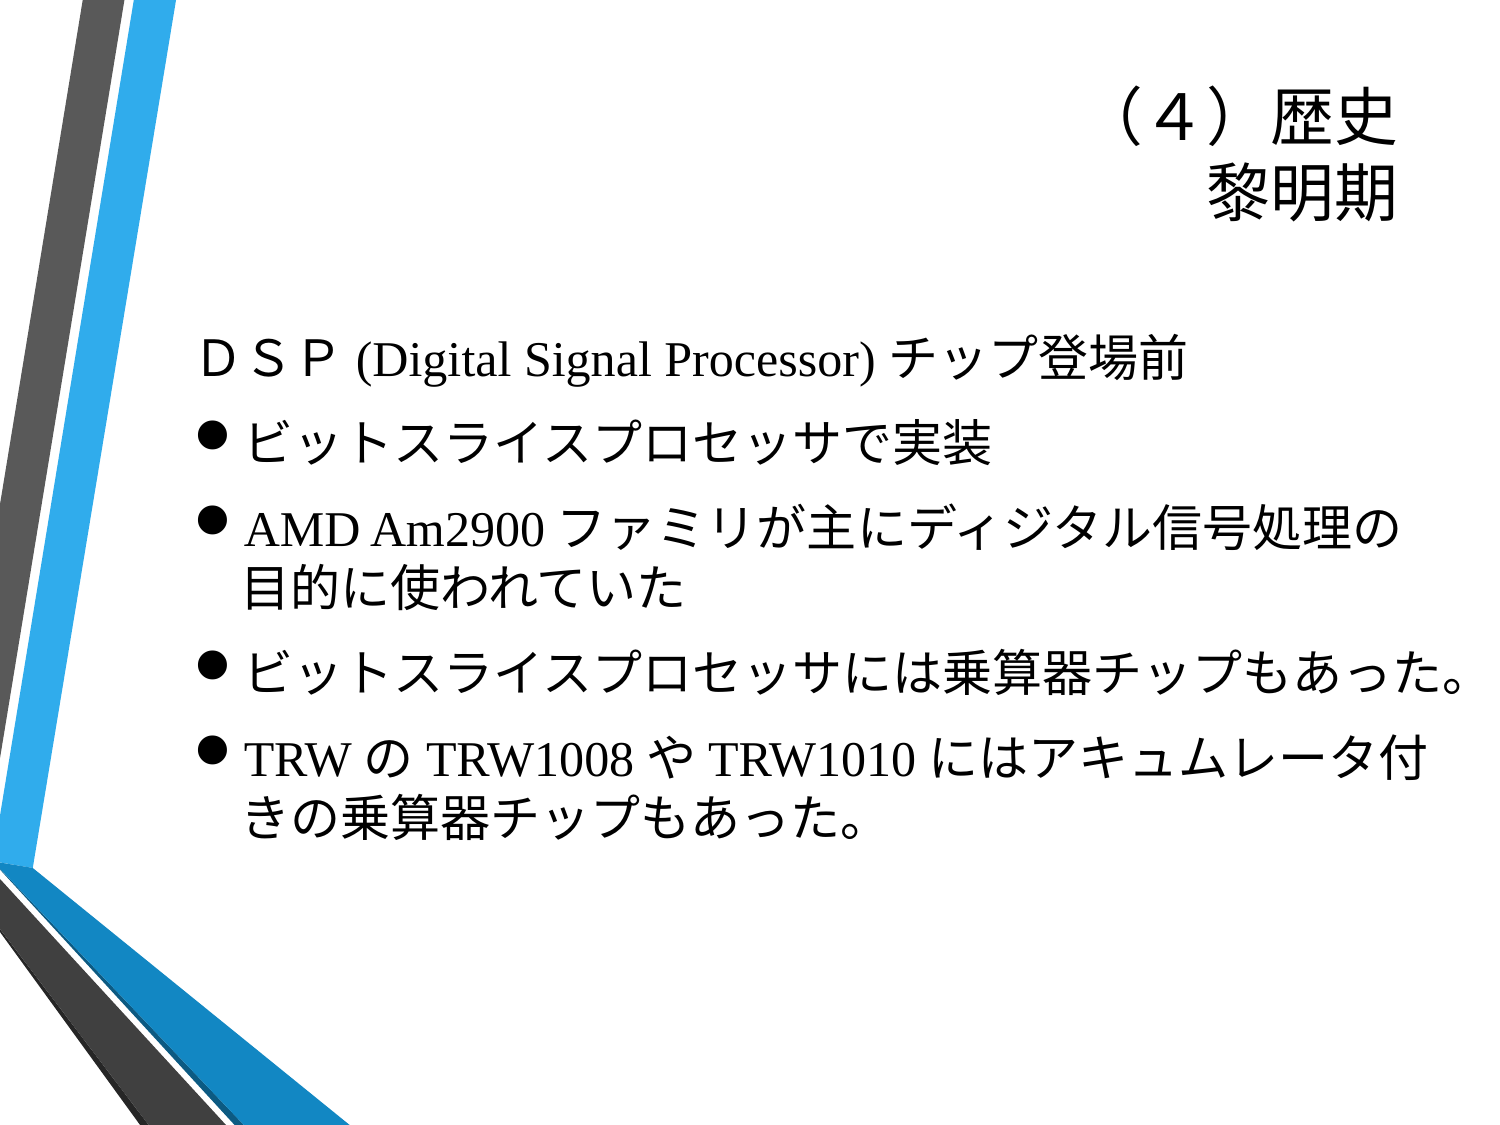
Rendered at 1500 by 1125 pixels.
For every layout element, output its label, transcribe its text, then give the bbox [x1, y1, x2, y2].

title （４）歴史 黎明期 [138, 68, 1413, 237]
list ＤＳＰ(Digital Signal Processor)チップ登場前 ビットスライスプロセッサで実装 AMD Am2900ファミリが主にディジタル信号処理の目的に使われていた ビットスライスプロセッサには乗算器チップもあった。 TRWのTRW1008やTRW1010にはアキュムレータ付きの乗算器チップもあった。 [178, 318, 1467, 530]
